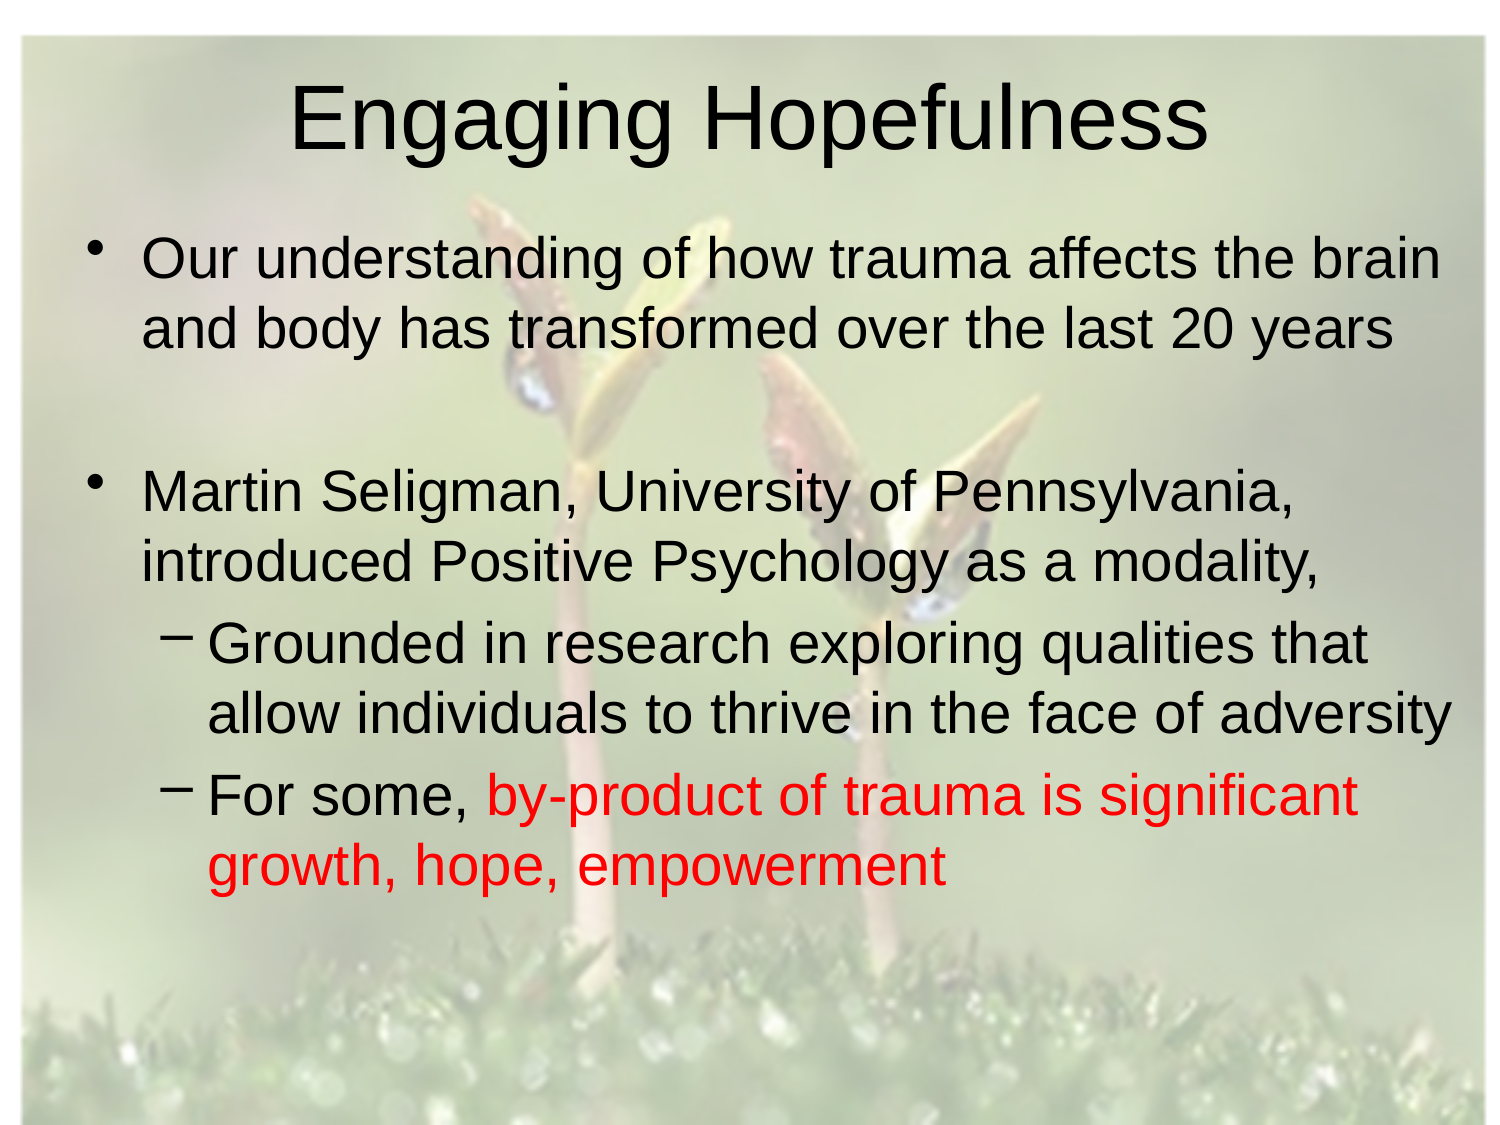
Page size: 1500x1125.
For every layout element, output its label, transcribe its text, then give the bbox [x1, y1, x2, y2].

title Engaging Hopefulness [74, 49, 1426, 176]
list Our understanding of how trauma affects the brain and body has transformed over the last 20 years Martin Seligman, University of Pennsylvania, introduced Positive Psychology as a modality, Grounded in research exploring qualities that allow individuals to thrive in the face of adversity For some, by-product of trauma is significant growth, hope, empowerment [70, 212, 1476, 1038]
